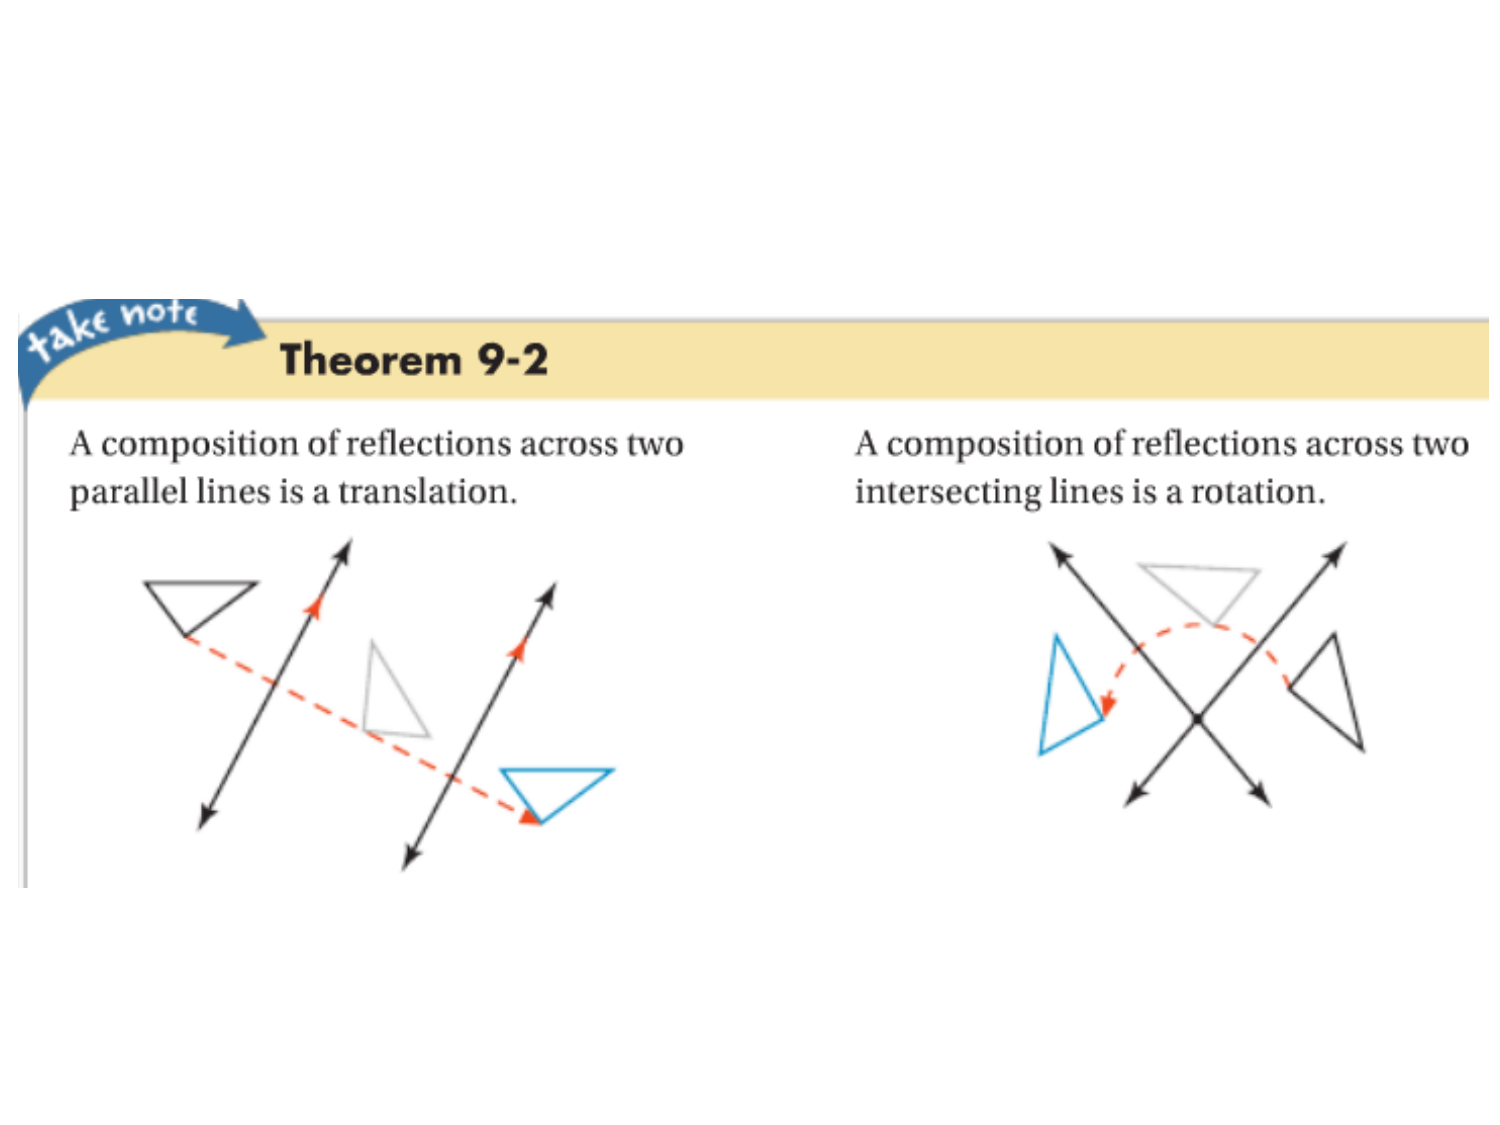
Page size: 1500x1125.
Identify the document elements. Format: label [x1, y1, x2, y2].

picture [18, 299, 1489, 888]
